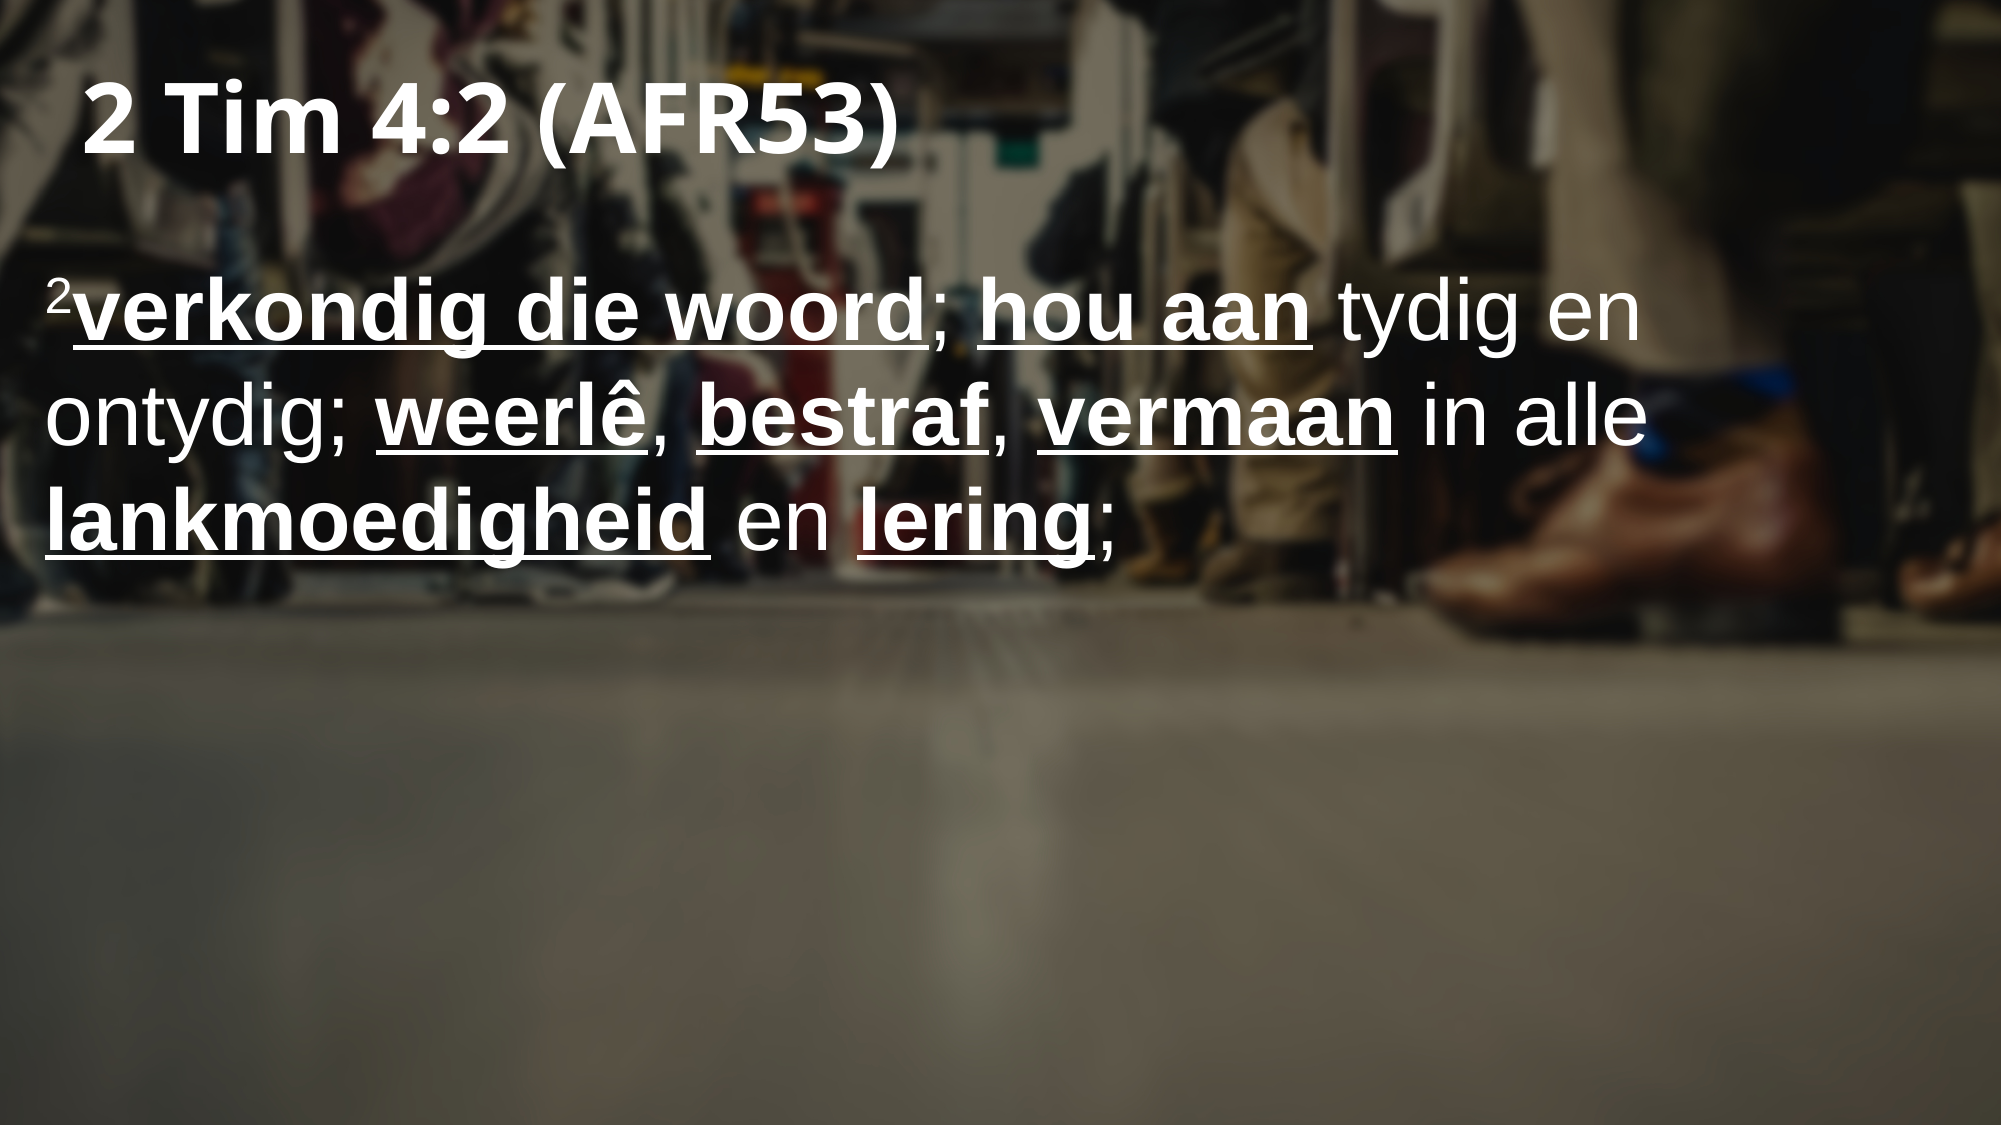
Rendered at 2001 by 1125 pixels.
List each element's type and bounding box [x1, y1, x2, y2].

text_box [0, 0, 2000, 1125]
